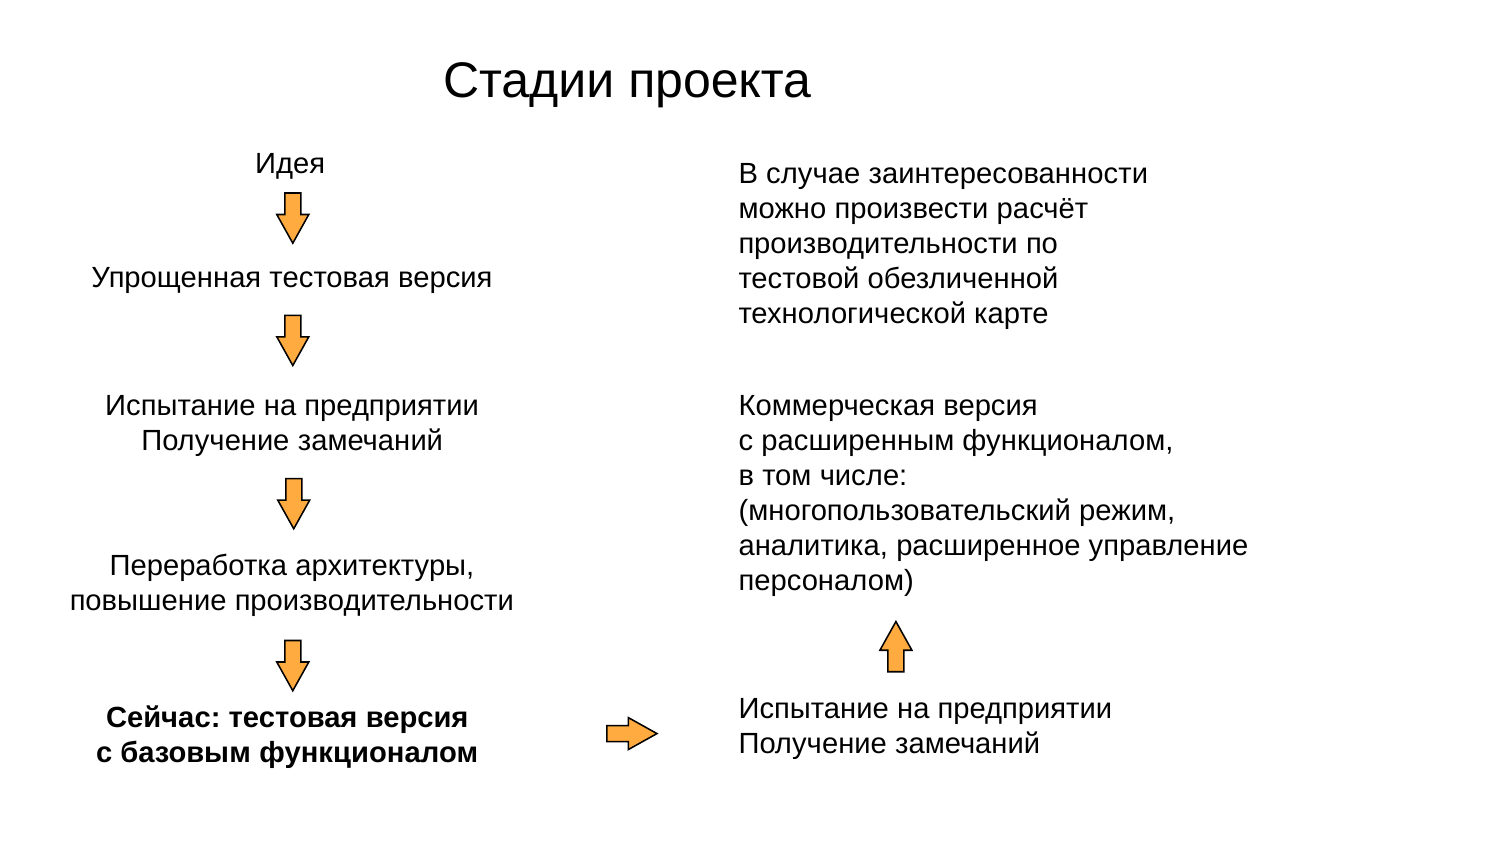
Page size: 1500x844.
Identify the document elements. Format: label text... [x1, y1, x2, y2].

text_box [276, 192, 309, 244]
text_box [276, 315, 309, 366]
text_box [879, 621, 912, 672]
text_box Испытание на предприятии Получение замечаний [723, 682, 1173, 767]
text_box Упрощенная тестовая версия [67, 251, 517, 301]
text_box [277, 478, 310, 529]
text_box [276, 640, 309, 691]
text_box Переработка архитектуры, повышение производительности [51, 538, 534, 624]
text_box Коммерческая версия с расширенным функционалом, в том числе: (многопользовательский режим, аналитика, расширенное управление персоналом) [723, 379, 1361, 604]
text_box Испытание на предприятии Получение замечаний [67, 379, 517, 464]
text_box В случае заинтересованности можно произвести расчёт производительности по тестовой обезличенной технологической карте [723, 147, 1173, 337]
title Стадии проекта [427, 31, 837, 117]
text_box Сейчас: тестовая версия с базовым функционалом [51, 690, 524, 776]
text_box [606, 717, 657, 750]
text_box Идея [240, 137, 344, 187]
